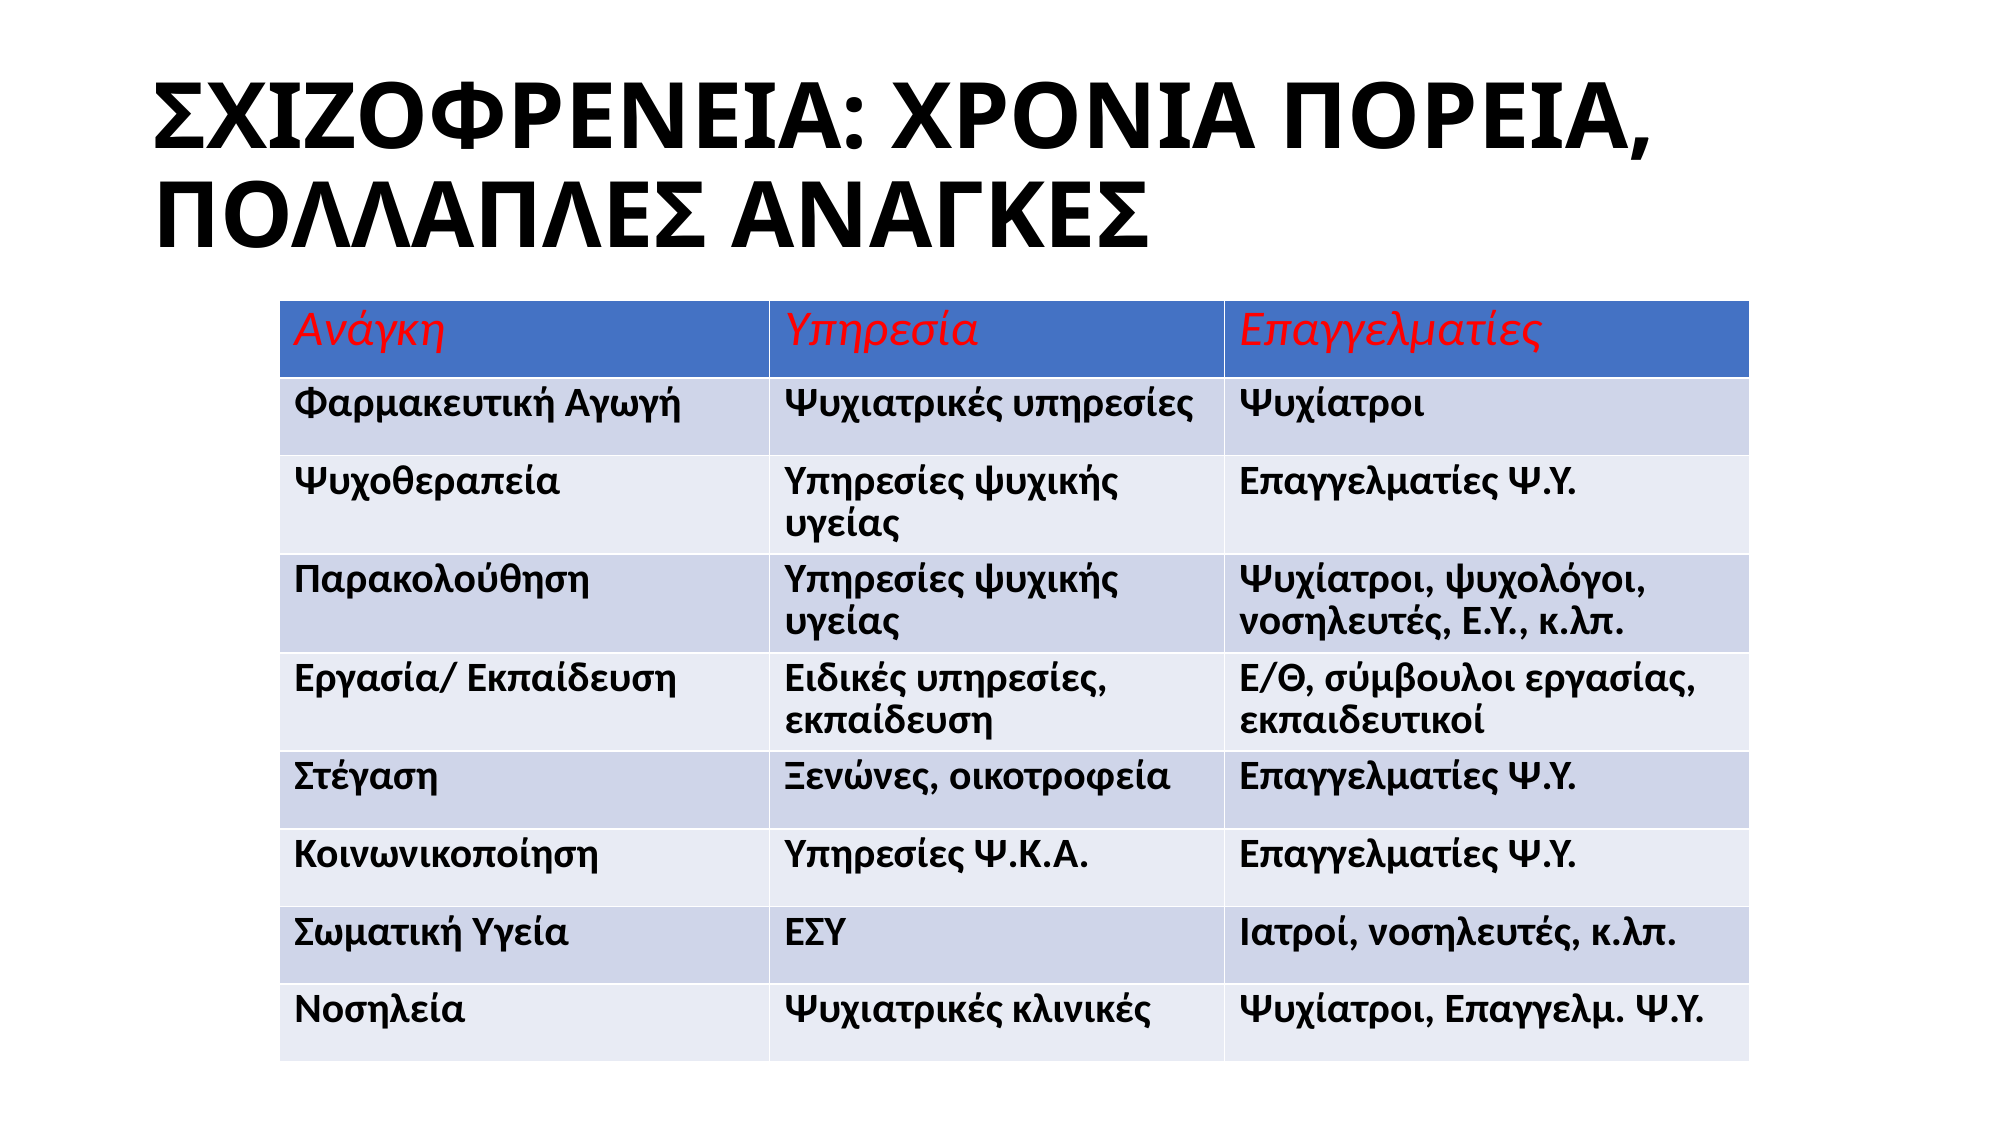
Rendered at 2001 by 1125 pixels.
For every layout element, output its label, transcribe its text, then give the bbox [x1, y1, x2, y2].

table_cell Στέγαση [280, 752, 769, 828]
table_cell Υπηρεσίες Ψ.Κ.Α. [770, 830, 1224, 906]
table_cell Ψυχιατρικές υπηρεσίες [770, 379, 1224, 455]
table_cell Ειδικές υπηρεσίες, εκπαίδευση [770, 654, 1224, 750]
table_cell Υπηρεσίες ψυχικής υγείας [770, 555, 1224, 652]
table_cell Ψυχιατρικές κλινικές [770, 985, 1224, 1061]
table_cell Επαγγελματίες Ψ.Υ. [1225, 830, 1749, 906]
table_cell Ιατροί, νοσηλευτές, κ.λπ. [1225, 907, 1749, 983]
table_cell Κοινωνικοποίηση [280, 830, 769, 906]
table_header Υπηρεσία [770, 301, 1224, 377]
table_cell Σωματική Υγεία [280, 907, 769, 983]
table_cell Επαγγελματίες Ψ.Υ. [1225, 456, 1749, 553]
table_cell Ψυχοθεραπεία [280, 456, 769, 553]
table_header Επαγγελματίες [1225, 301, 1749, 377]
table_cell Ψυχίατροι [1225, 379, 1749, 455]
table_cell Επαγγελματίες Ψ.Υ. [1225, 752, 1749, 828]
table_cell Παρακολούθηση [280, 555, 769, 652]
table_cell Ξενώνες, οικοτροφεία [770, 752, 1224, 828]
table_cell ΕΣΥ [770, 907, 1224, 983]
table_cell Νοσηλεία [280, 985, 769, 1061]
table_cell Υπηρεσίες ψυχικής υγείας [770, 456, 1224, 553]
table_cell Ψυχίατροι, ψυχολόγοι, νοσηλευτές, Ε.Υ., κ.λπ. [1225, 555, 1749, 652]
table_cell Εργασία/ Εκπαίδευση [280, 654, 769, 750]
table_cell Φαρμακευτική Αγωγή [280, 379, 769, 455]
title ΣΧΙΖΟΦΡΕΝΕΙΑ: ΧΡΟΝΙΑ ΠΟΡΕΙΑ, ΠΟΛΛΑΠΛΕΣ ΑΝΑΓΚΕΣ [137, 59, 1863, 278]
table_cell Ε/Θ, σύμβουλοι εργασίας, εκπαιδευτικοί [1225, 654, 1749, 750]
table_header Ανάγκη [280, 301, 769, 377]
table_cell Ψυχίατροι, Επαγγελμ. Ψ.Υ. [1225, 985, 1749, 1061]
